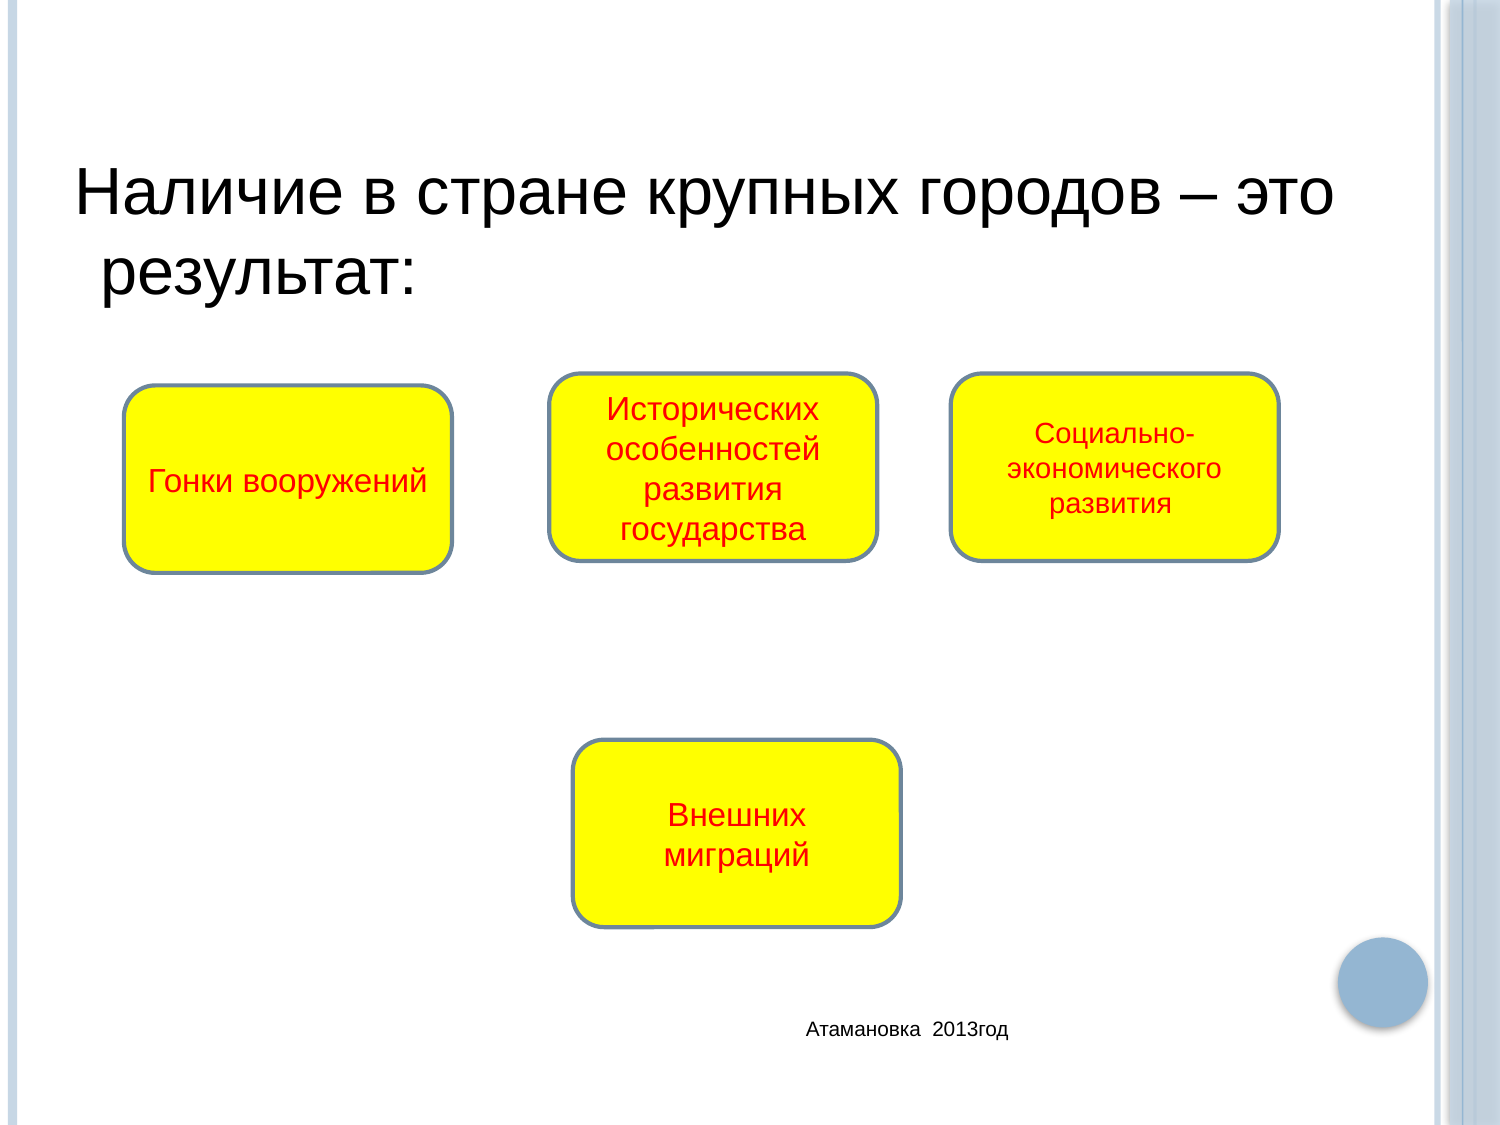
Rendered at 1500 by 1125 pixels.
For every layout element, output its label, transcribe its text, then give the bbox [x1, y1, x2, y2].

list Наличие в стране крупных городов – это результат: [41, 140, 1459, 371]
text_box Социально-экономического развития [948, 371, 1281, 564]
text_box Исторических особенностей развития государства [547, 371, 880, 564]
text_box Гонки вооружений [121, 383, 455, 575]
text_box Атамановка 2013год [430, 987, 1384, 1048]
text_box Внешних миграций [570, 737, 903, 930]
